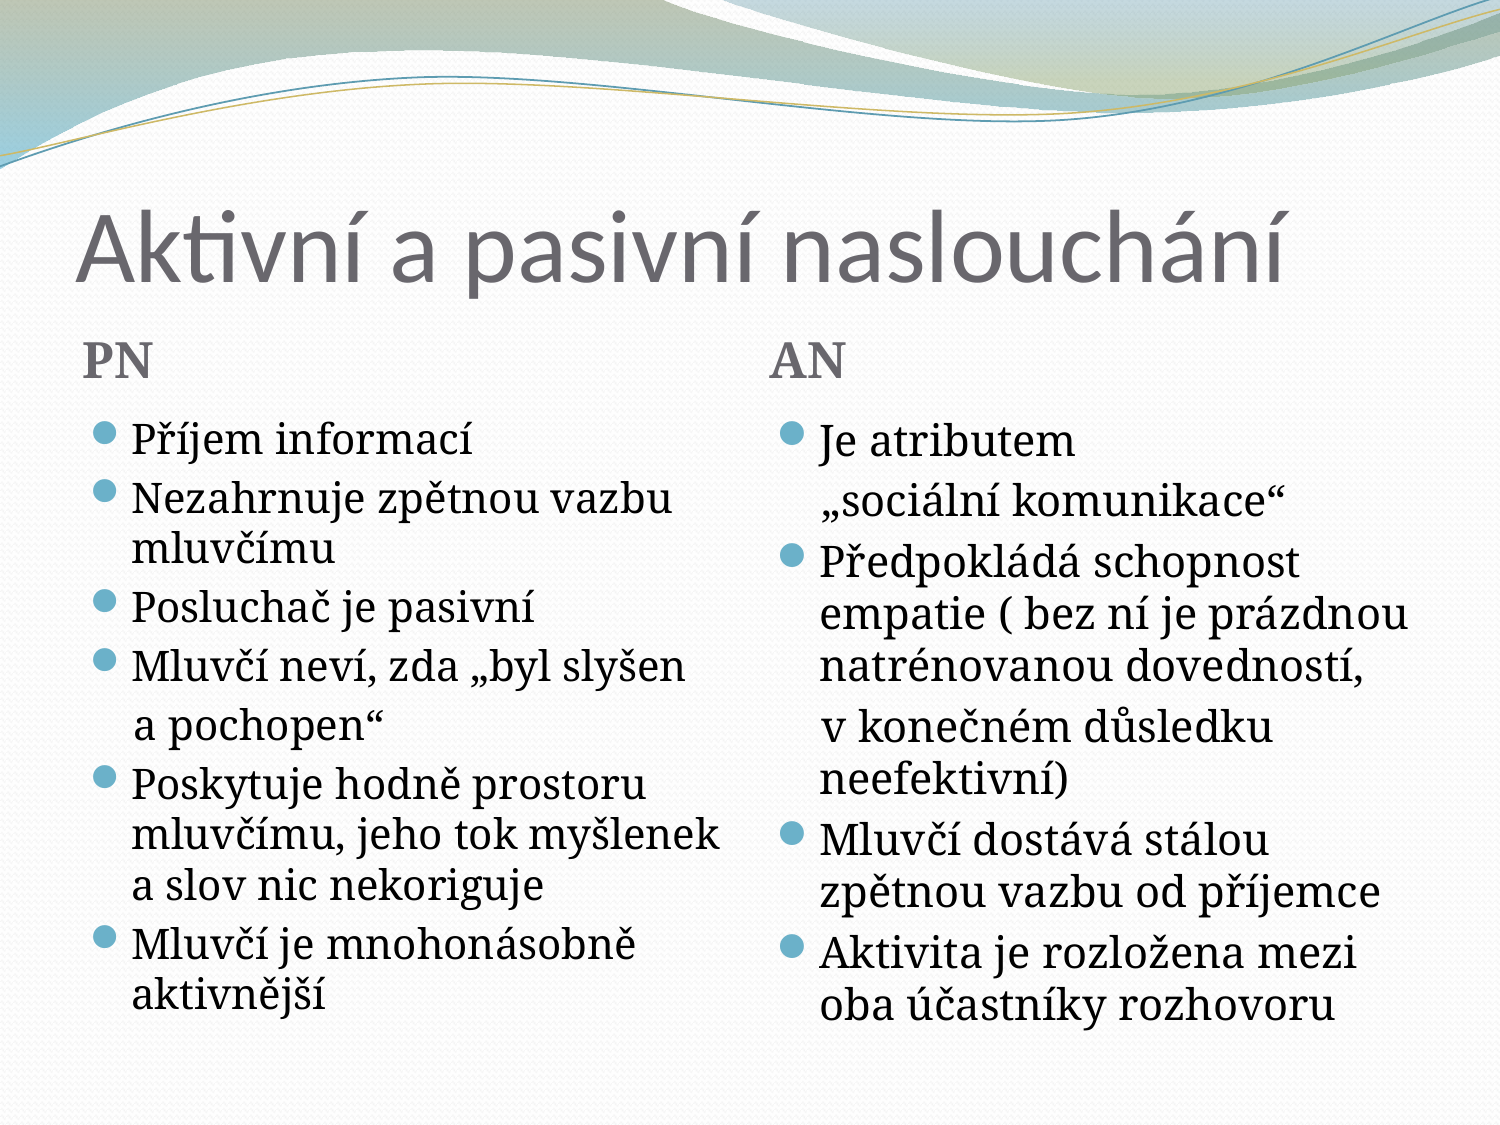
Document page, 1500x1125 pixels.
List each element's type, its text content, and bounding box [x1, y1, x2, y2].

list PN [75, 304, 738, 412]
list Je atributem „sociální komunikace“ Předpokládá schopnost empatie ( bez ní je prázdnou natrénovanou dovedností, v konečném důsledku neefektivní) Mluvčí dostává stálou zpětnou vazbu od příjemce Aktivita je rozložena mezi oba účastníky rozhovoru [761, 412, 1425, 1044]
list Příjem informací Nezahrnuje zpětnou vazbu mluvčímu Posluchač je pasivní Mluvčí neví, zda „byl slyšen a pochopen“ Poskytuje hodně prostoru mluvčímu, jeho tok myšlenek a slov nic nekoriguje Mluvčí je mnohonásobně aktivnější [75, 412, 738, 1044]
title Aktivní a pasivní naslouchání [75, 115, 1425, 304]
list AN [761, 305, 1425, 412]
